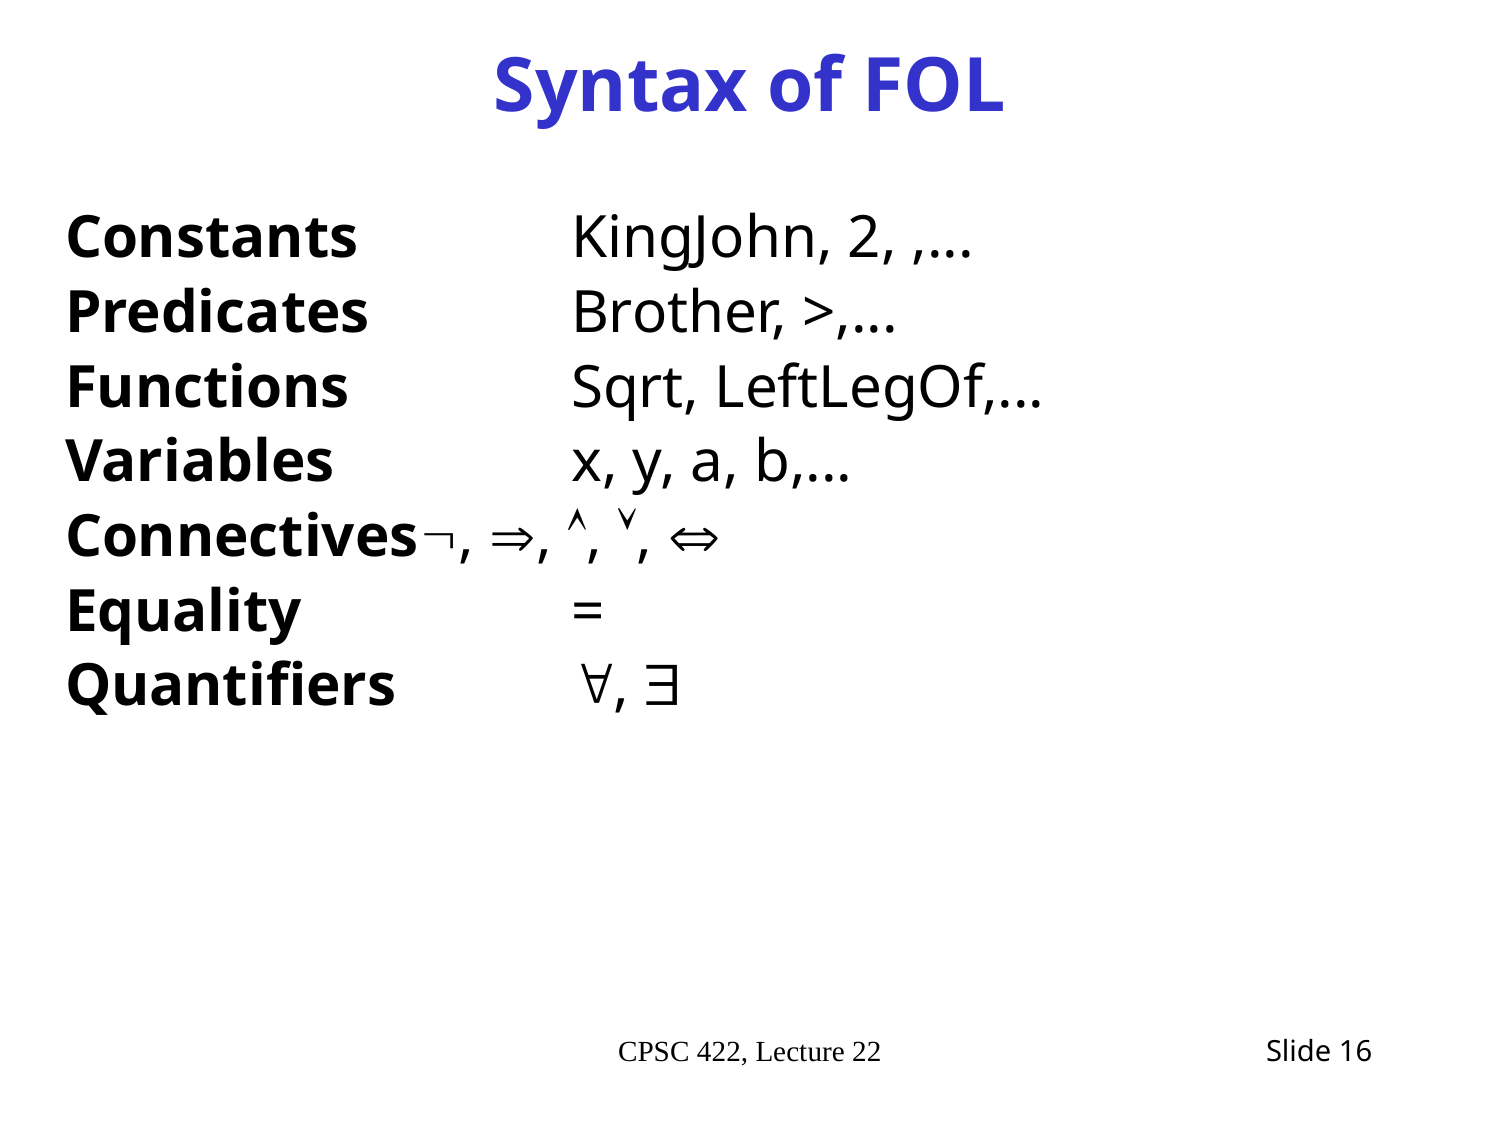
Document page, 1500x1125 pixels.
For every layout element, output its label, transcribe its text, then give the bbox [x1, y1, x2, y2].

footer CPSC 422, Lecture 22 [512, 1024, 988, 1101]
list Constants KingJohn, 2, ,... Predicates Brother, >,... Functions Sqrt, LeftLegOf,... Variables x, y, a, b,... Connectives , , , ,  Equality = Quantifiers ,  [49, 199, 1438, 938]
title Syntax of FOL [49, 24, 1451, 138]
slide_number Slide 16 [1074, 1024, 1388, 1101]
